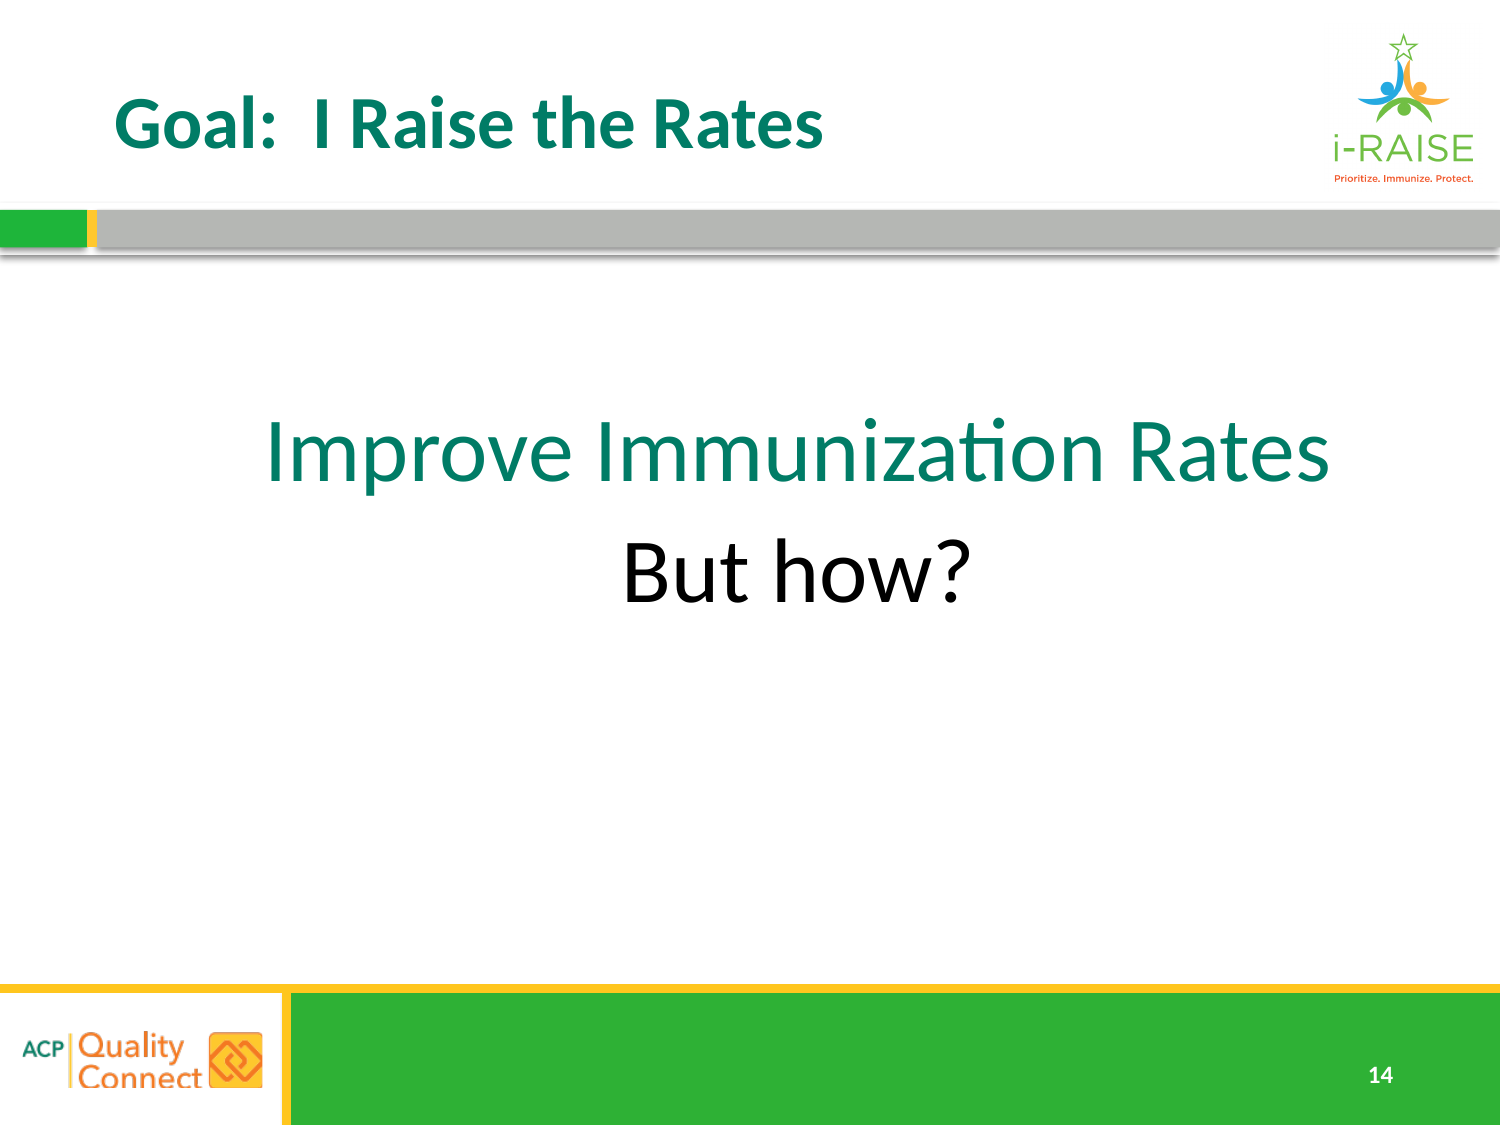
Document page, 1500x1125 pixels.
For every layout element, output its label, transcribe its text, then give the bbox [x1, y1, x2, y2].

list Improve Immunization Rates But how? [99, 260, 1438, 946]
title Goal: I Raise the Rates [99, 37, 1438, 200]
